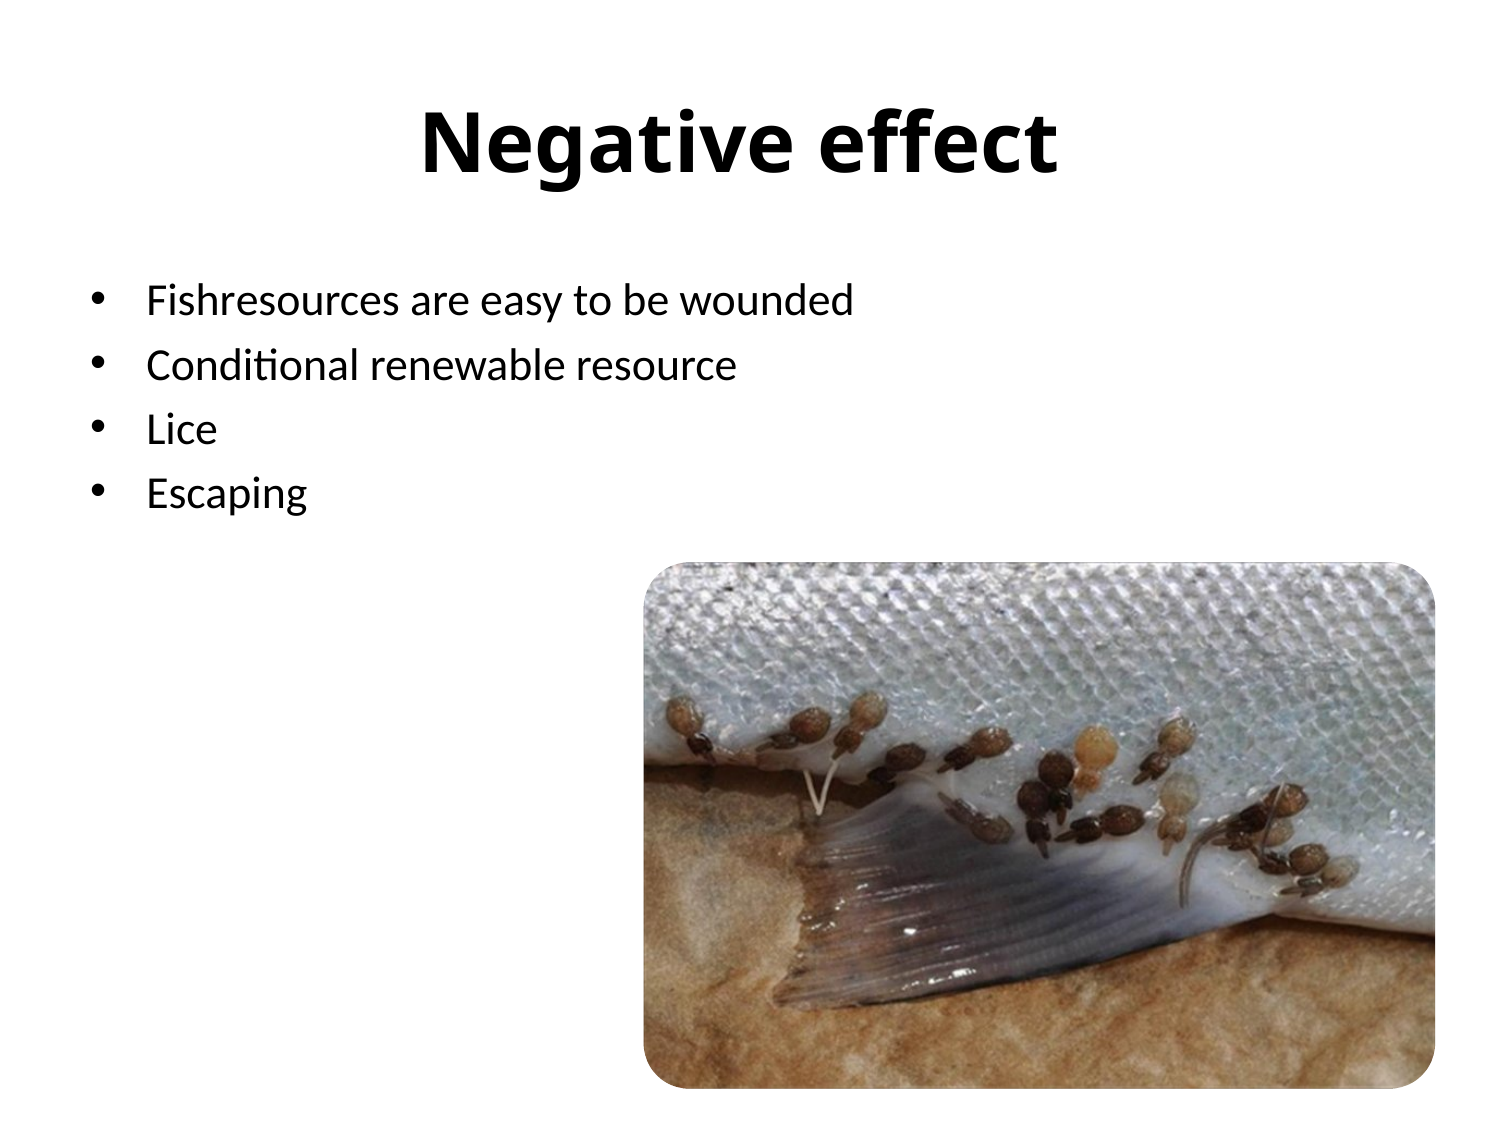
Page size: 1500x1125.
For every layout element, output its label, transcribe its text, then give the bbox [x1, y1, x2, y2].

list Fishresources are easy to be wounded Conditional renewable resource Lice Escaping [75, 262, 1425, 1005]
title Negative effect [75, 45, 1425, 233]
picture [643, 562, 1436, 1089]
